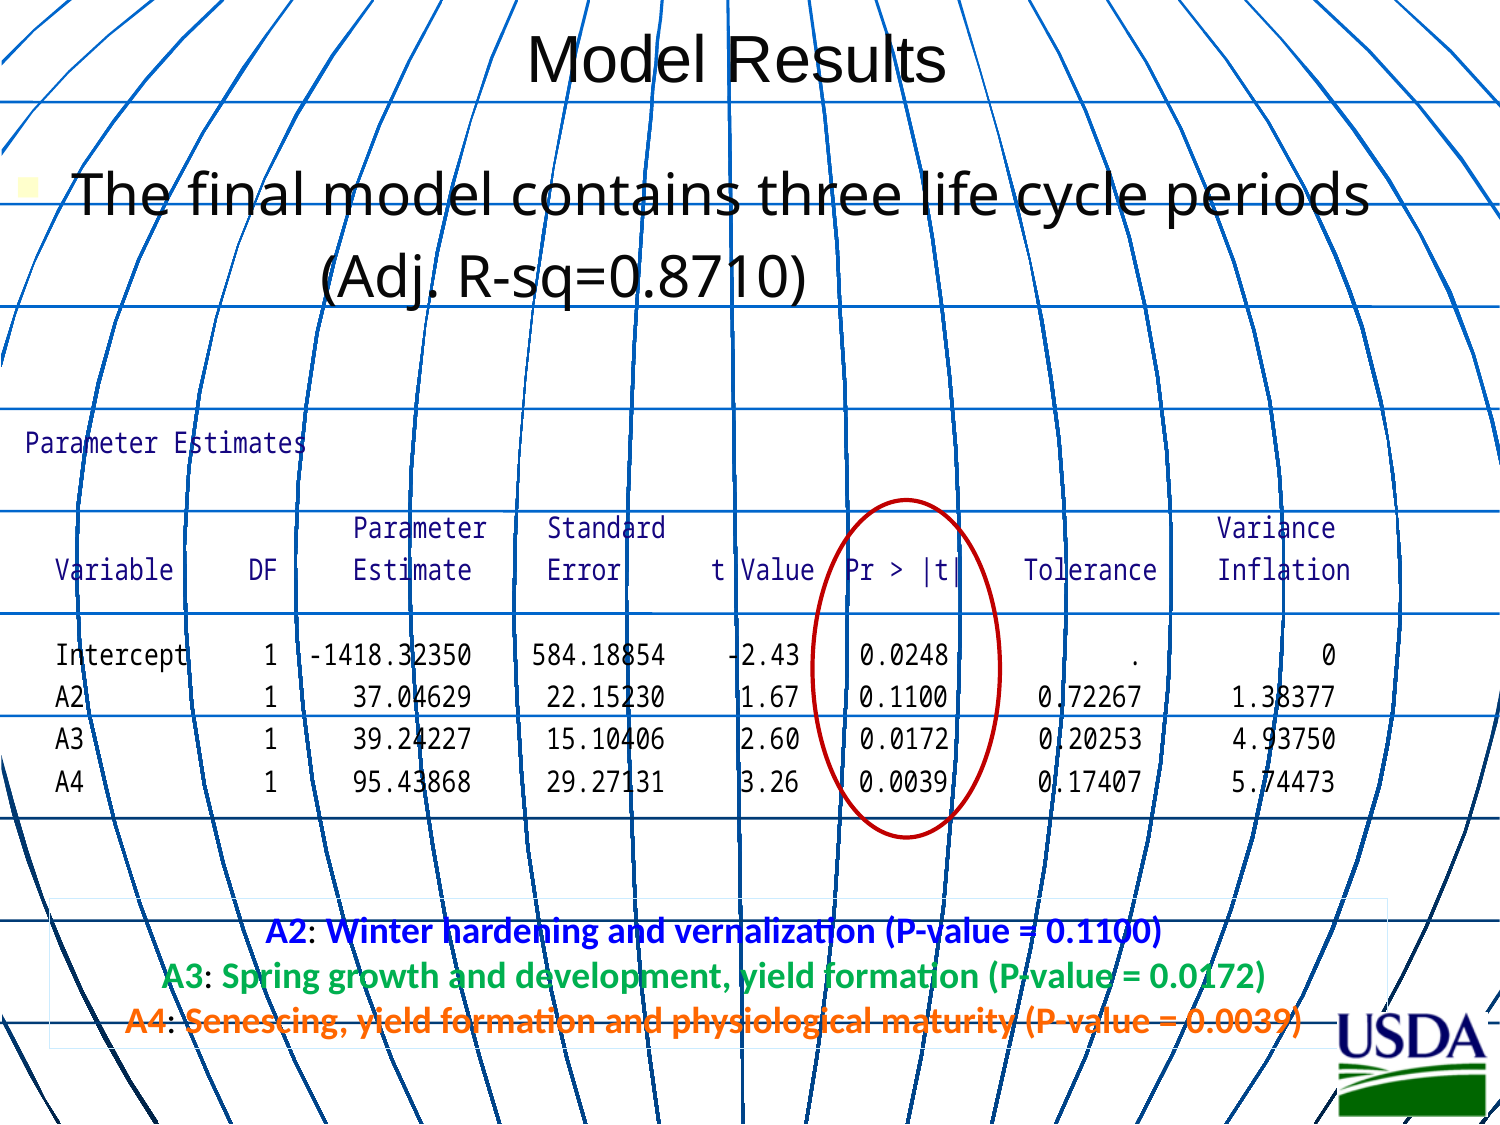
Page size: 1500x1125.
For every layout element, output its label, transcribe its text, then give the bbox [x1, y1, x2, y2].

picture [24, 424, 1475, 851]
text_box A2: Winter hardening and vernalization (P-value = 0.1100) A3: Spring growth and development, yield formation (P-value = 0.0172) A4: Senescing, yield formation and physiological maturity (P-value = 0.0039) [49, 898, 1388, 1049]
list The final model contains three life cycle periods (Adj. R-sq=0.8710) [0, 149, 1500, 893]
picture [1337, 1012, 1488, 1117]
title Model Results [62, 24, 1413, 88]
